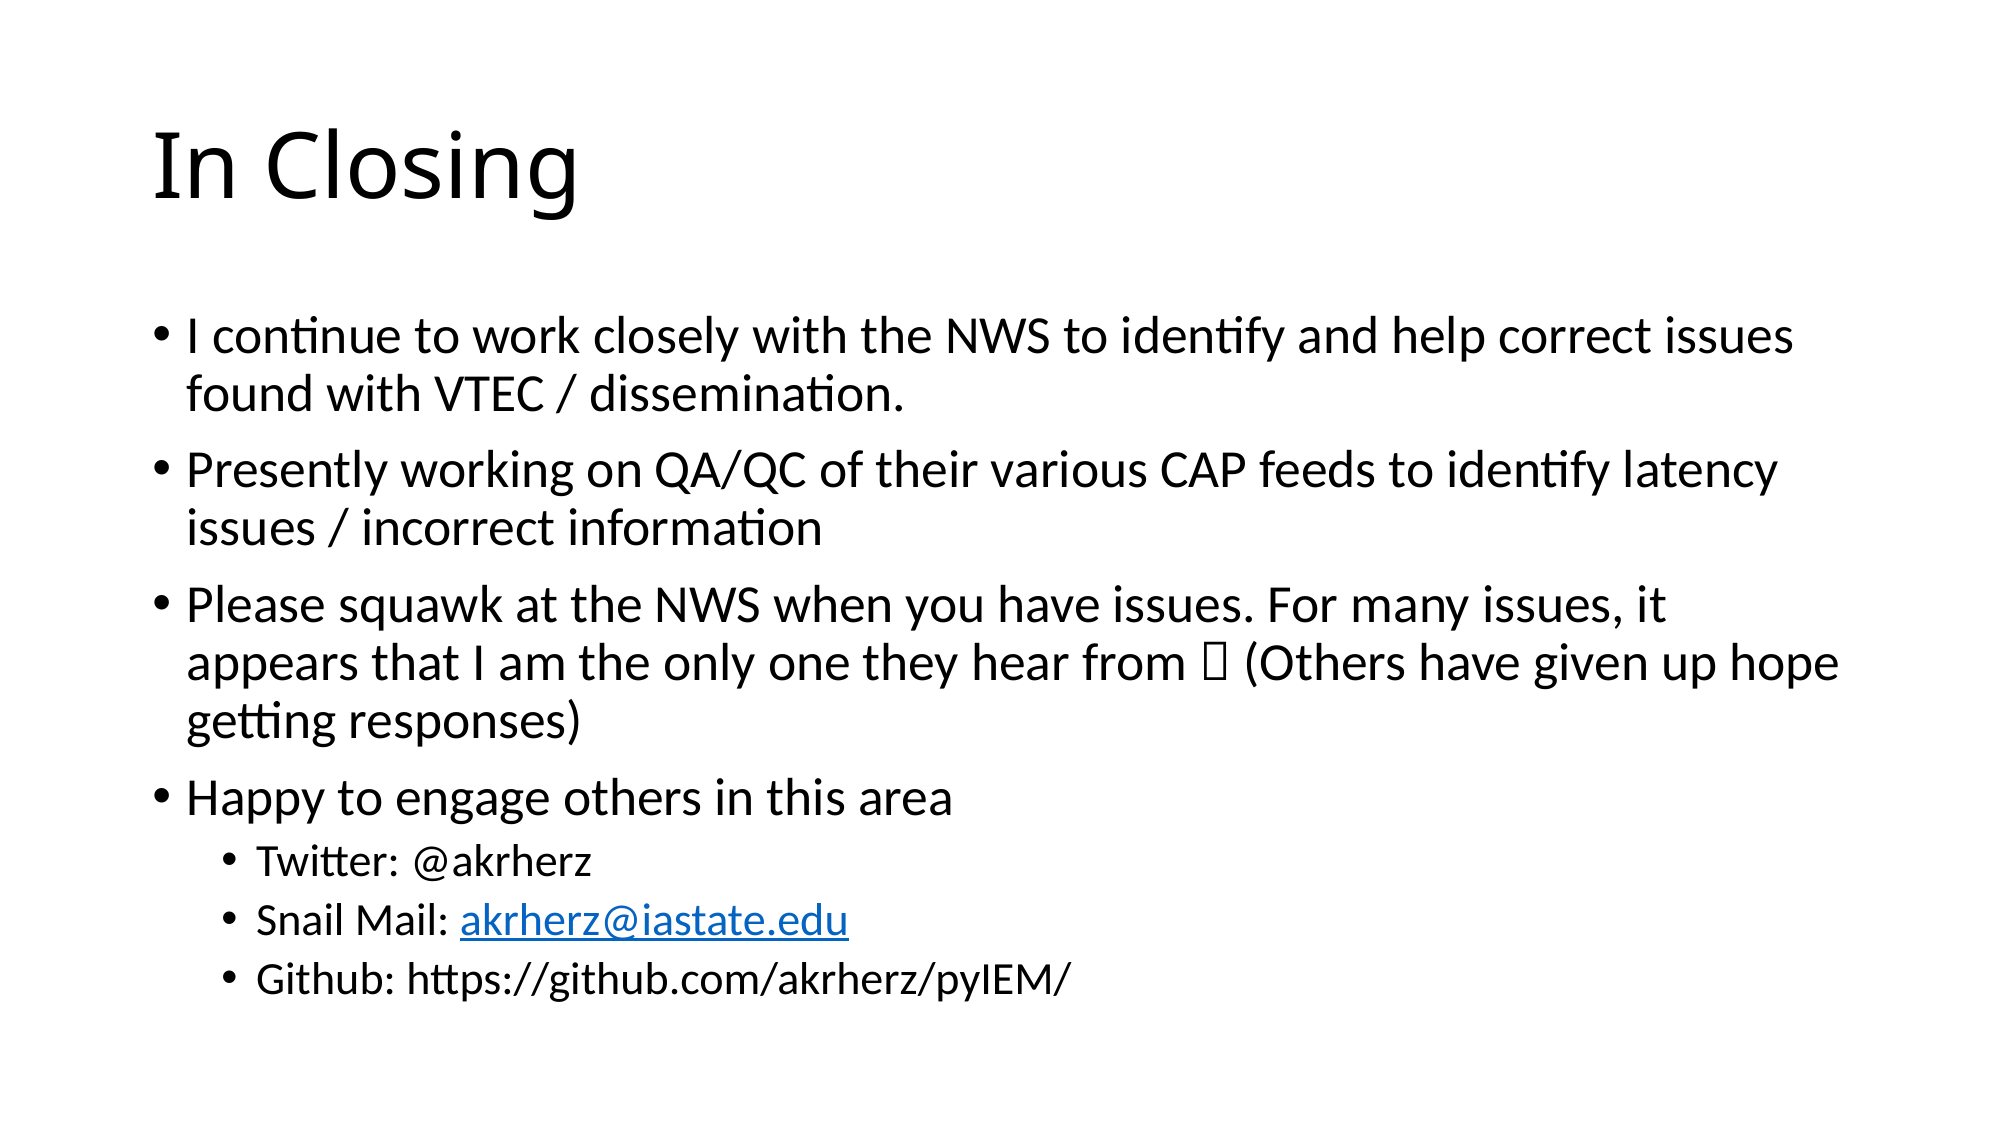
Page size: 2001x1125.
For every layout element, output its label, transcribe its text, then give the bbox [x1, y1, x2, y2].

title In Closing [137, 59, 1863, 278]
list I continue to work closely with the NWS to identify and help correct issues found with VTEC / dissemination. Presently working on QA/QC of their various CAP feeds to identify latency issues / incorrect information Please squawk at the NWS when you have issues. For many issues, it appears that I am the only one they hear from  (Others have given up hope getting responses) Happy to engage others in this area Twitter: @akrherz Snail Mail: akrherz@iastate.edu Github: https://github.com/akrherz/pyIEM/ [137, 299, 1863, 1014]
